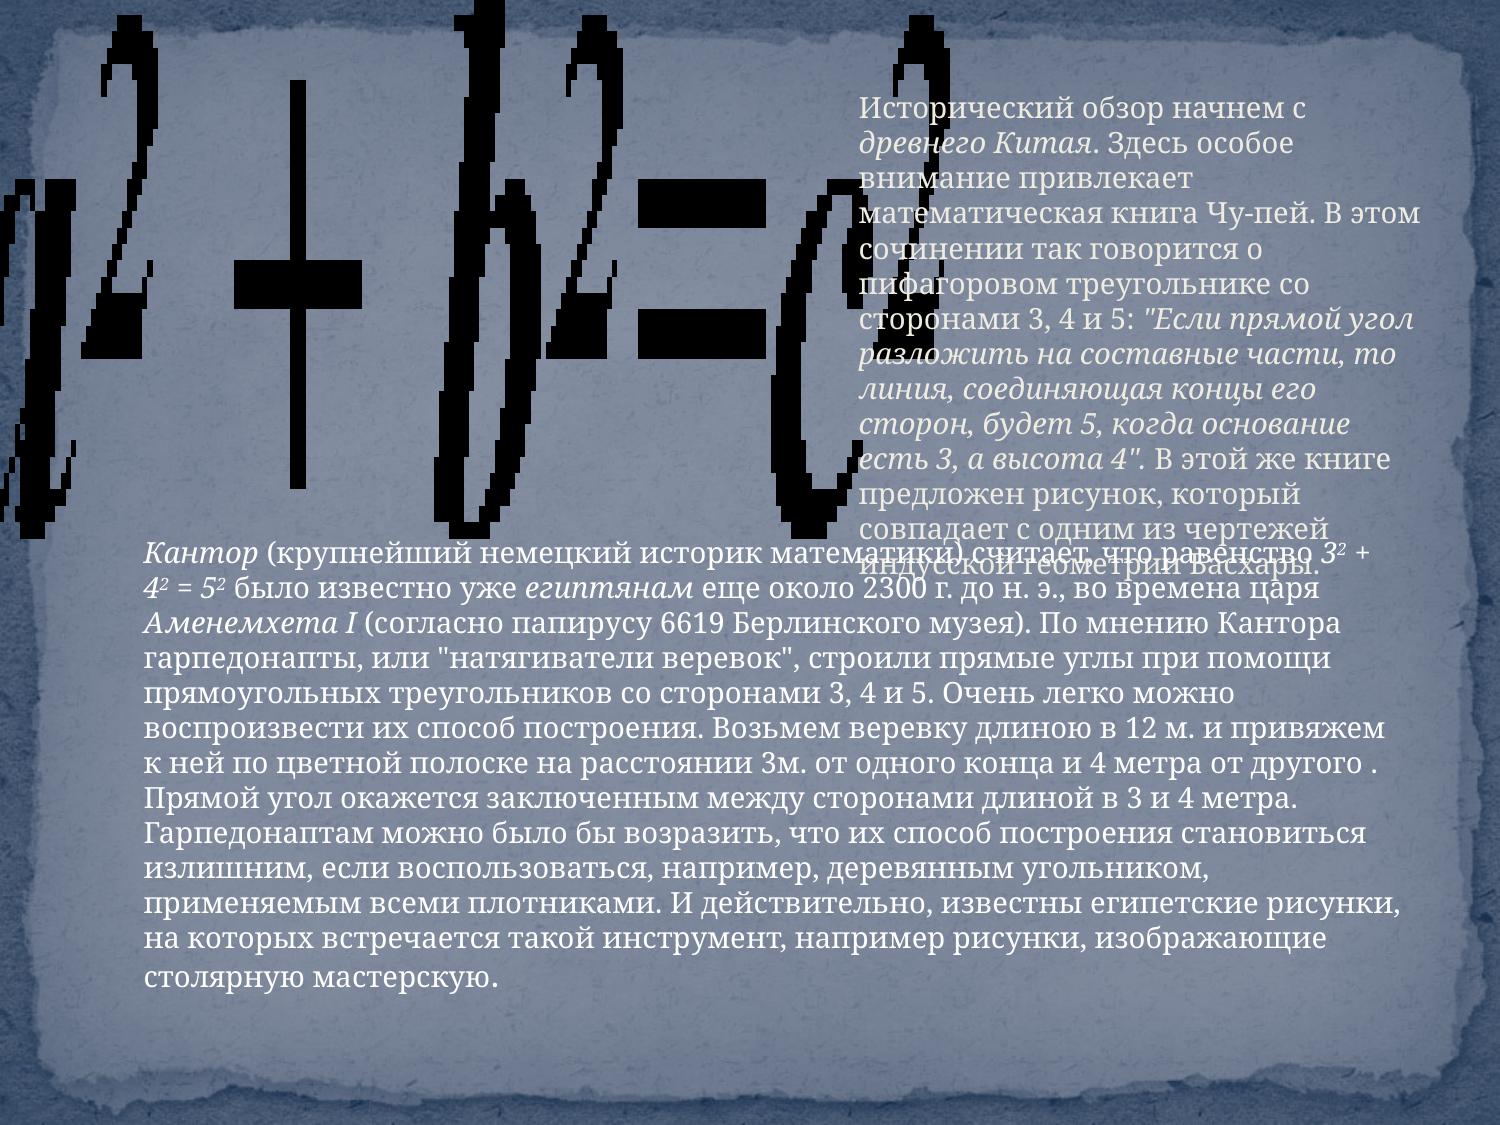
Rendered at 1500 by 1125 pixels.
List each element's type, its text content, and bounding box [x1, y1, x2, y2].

text_box Кантор (крупнейший немецкий историк математики) считает, что равенство 32 + 42 = 52 было известно уже египтянам еще около 2300 г. до н. э., во времена царя Аменемхета I (согласно папирусу 6619 Берлинского музея). По мнению Кантора гарпедонапты, или "натягиватели веревок", строили прямые углы при помощи прямоугольных треугольников со сторонами 3, 4 и 5. Очень легко можно воспроизвести их способ построения. Возьмем веревку длиною в 12 м. и привяжем к ней по цветной полоске на расстоянии 3м. от одного конца и 4 метра от другого . Прямой угол окажется заключенным между сторонами длиной в 3 и 4 метра. Гарпедонаптам можно было бы возразить, что их способ построения становиться излишним, если воспользоваться, например, деревянным угольником, применяемым всеми плотниками. И действительно, известны египетские рисунки, на которых встречается такой инструмент, например рисунки, изображающие столярную мастерскую. [128, 527, 1418, 1002]
list Исторический обзор начнем с древнего Китая. Здесь особое внимание привлекает математическая книга Чу-пей. В этом сочинении так говорится о пифагоровом треугольнике со сторонами 3, 4 и 5: "Если прямой угол разложить на составные части, то линия, соединяющая концы его сторон, будет 5, когда основание есть 3, а высота 4". В этой же книге предложен рисунок, который совпадает с одним из чертежей индусской геометрии Басхары. [843, 82, 1438, 1032]
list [0, 1, 949, 539]
